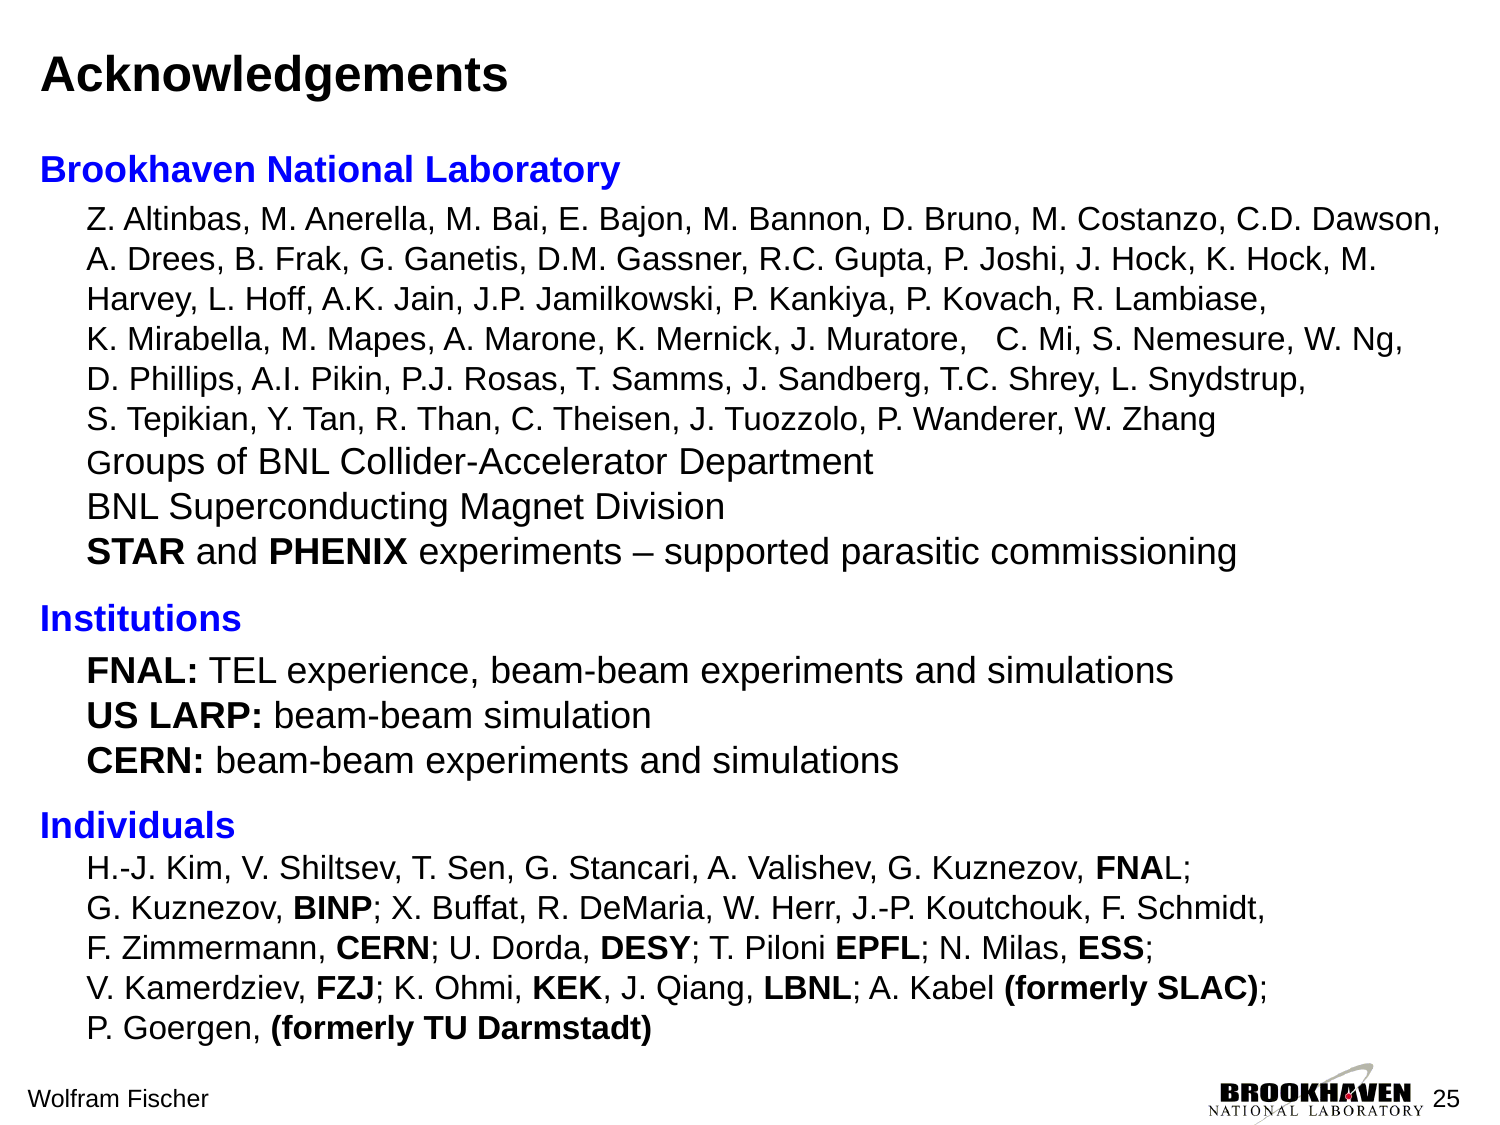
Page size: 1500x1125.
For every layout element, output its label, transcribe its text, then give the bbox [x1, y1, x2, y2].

title Acknowledgements [24, 36, 1476, 106]
footer 25 [1411, 1074, 1488, 1125]
list Brookhaven National Laboratory Z. Altinbas, M. Anerella, M. Bai, E. Bajon, M. Bannon, D. Bruno, M. Costanzo, C.D. Dawson, A. Drees, B. Frak, G. Ganetis, D.M. Gassner, R.C. Gupta, P. Joshi, J. Hock, K. Hock, M. Harvey, L. Hoff, A.K. Jain, J.P. Jamilkowski, P. Kankiya, P. Kovach, R. Lambiase, K. Mirabella, M. Mapes, A. Marone, K. Mernick, J. Muratore, C. Mi, S. Nemesure, W. Ng, D. Phillips, A.I. Pikin, P.J. Rosas, T. Samms, J. Sandberg, T.C. Shrey, L. Snydstrup, S. Tepikian, Y. Tan, R. Than, C. Theisen, J. Tuozzolo, P. Wanderer, W. Zhang Groups of BNL Collider-Accelerator Department BNL Superconducting Magnet Division STAR and PHENIX experiments – supported parasitic commissioning Institutions FNAL: TEL experience, beam-beam experiments and simulations US LARP: beam-beam simulation CERN: beam-beam experiments and simulations Individuals H.-J. Kim, V. Shiltsev, T. Sen, G. Stancari, A. Valishev, G. Kuznezov, FNAL; G. Kuznezov, BINP; X. Buffat, R. DeMaria, W. Herr, J.-P. Koutchouk, F. Schmidt, F. Zimmermann, CERN; U. Dorda, DESY; T. Piloni EPFL; N. Milas, ESS; V. Kamerdziev, FZJ; K. Ohmi, KEK, J. Qiang, LBNL; A. Kabel (formerly SLAC); P. Goergen, (formerly TU Darmstadt) [24, 136, 1476, 1051]
slide_number Wolfram Fischer [11, 1074, 301, 1125]
picture [1208, 1062, 1425, 1125]
